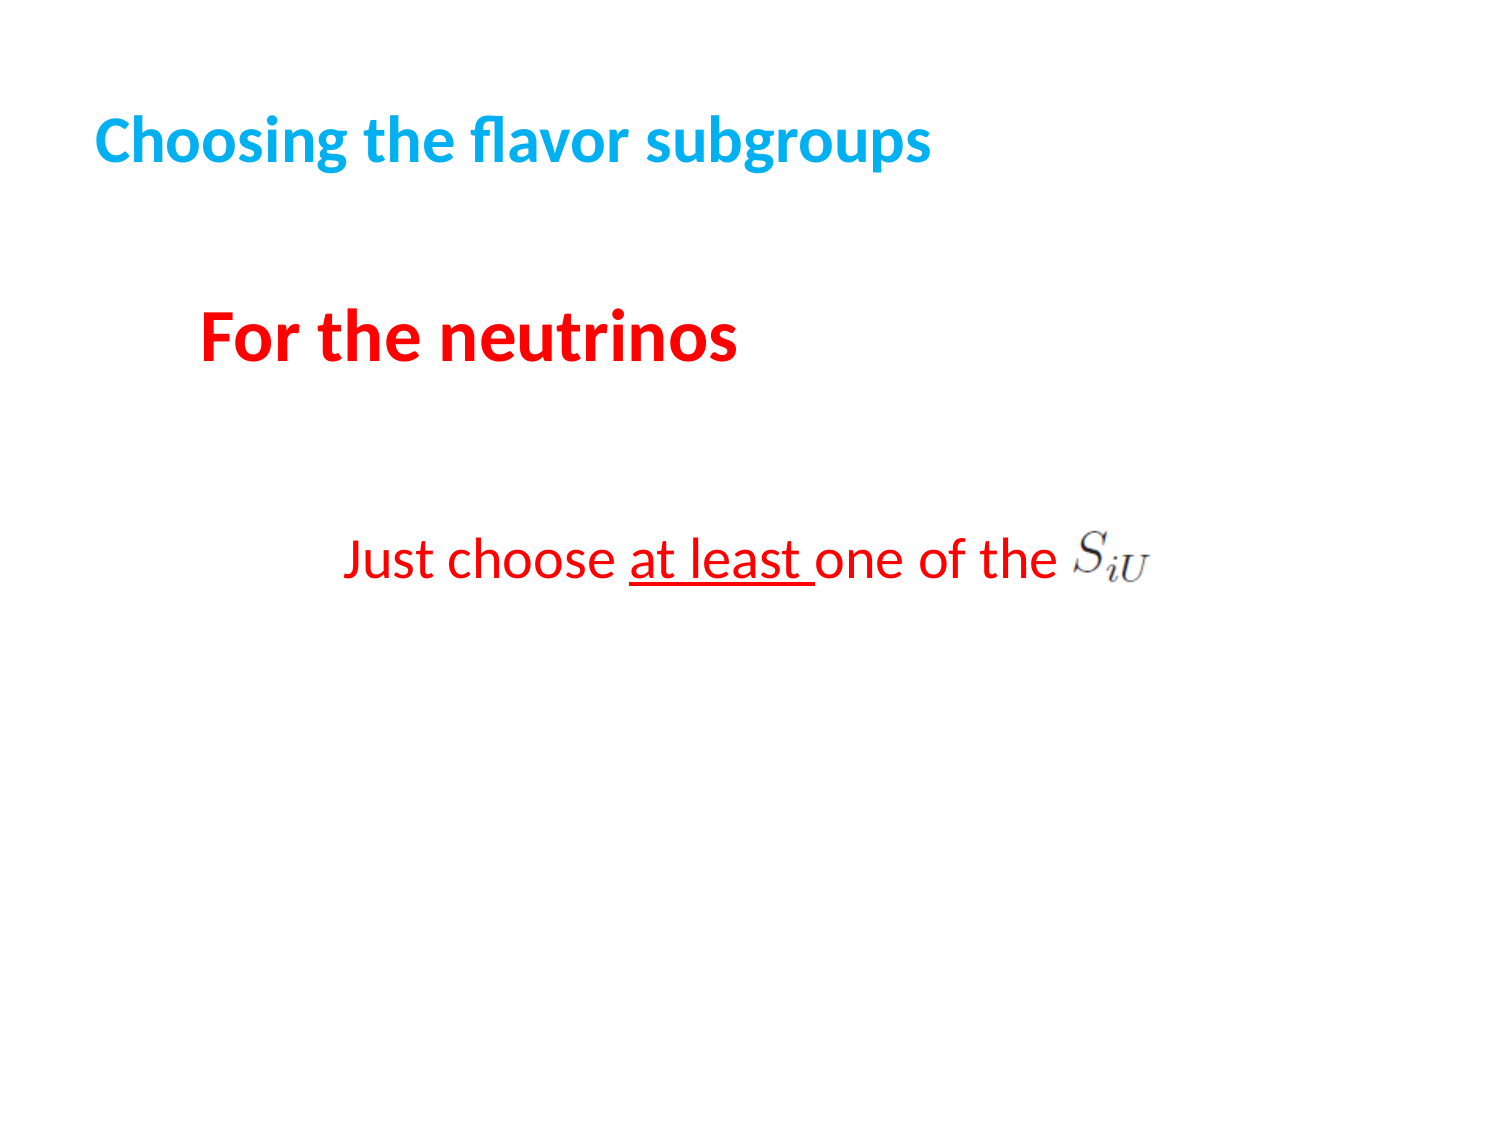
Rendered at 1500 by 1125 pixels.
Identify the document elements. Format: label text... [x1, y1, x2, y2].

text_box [324, 512, 1151, 599]
text_box Choosing the flavor subgroups [80, 88, 949, 184]
text_box For the neutrinos [185, 278, 755, 384]
